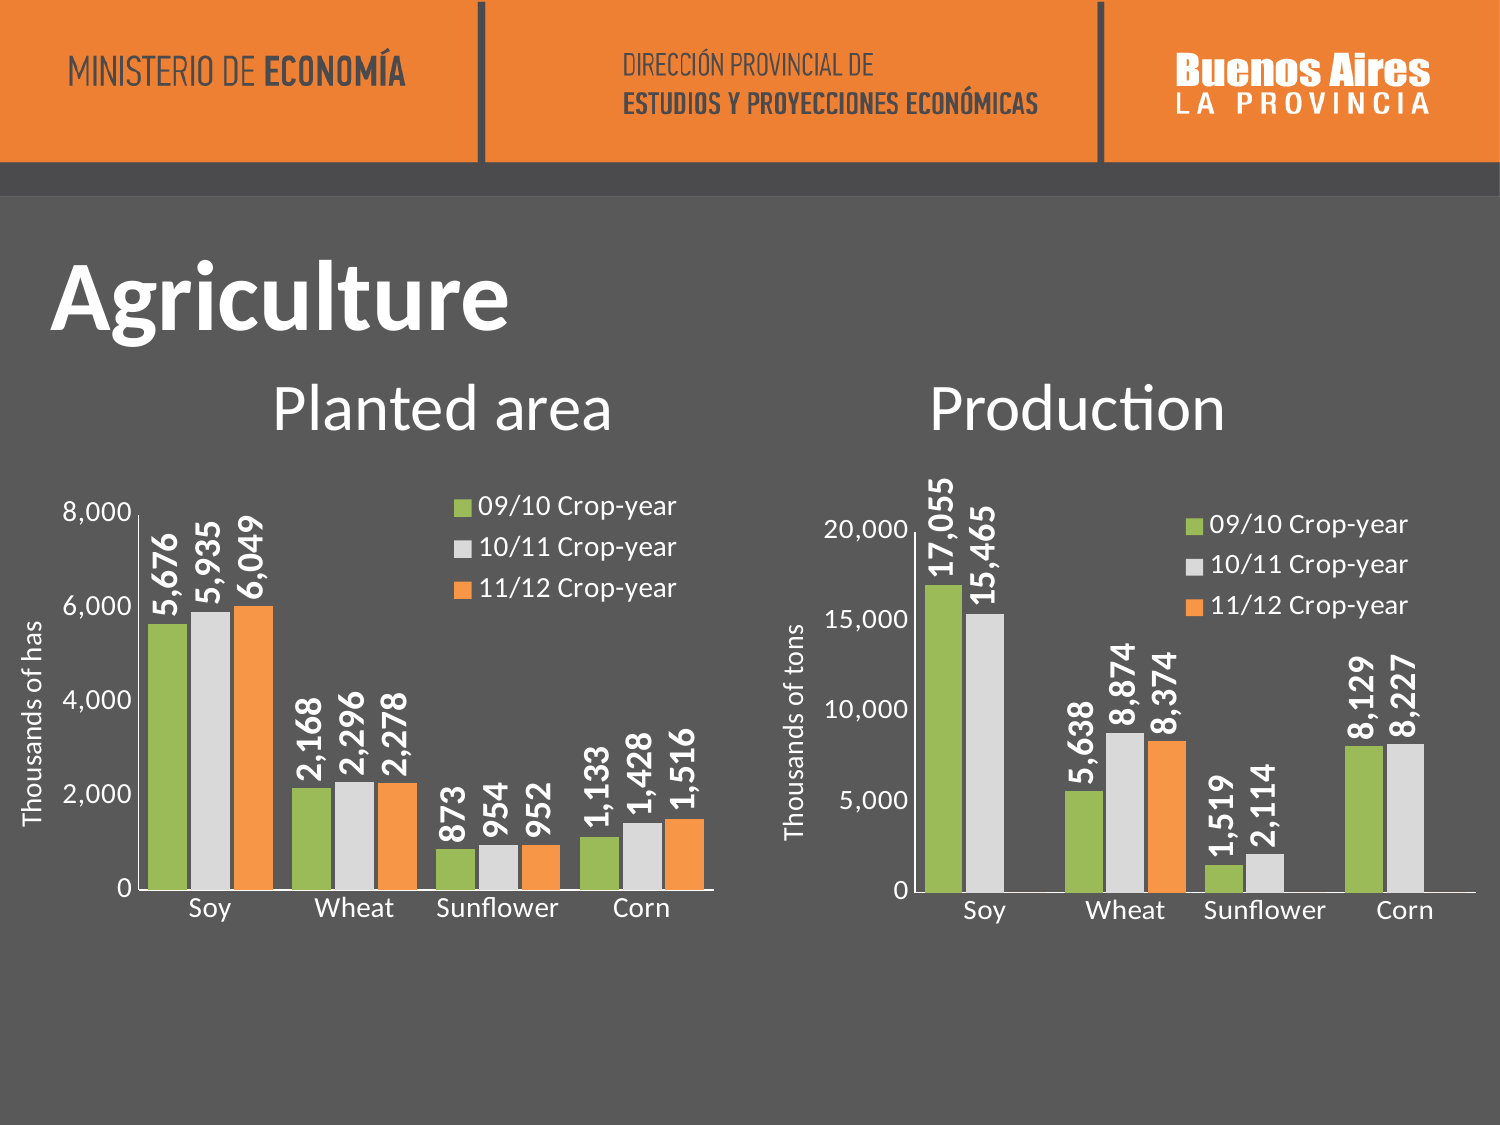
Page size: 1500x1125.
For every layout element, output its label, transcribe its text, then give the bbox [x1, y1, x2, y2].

chart [0, 480, 722, 962]
list Agriculture Planted area Production [34, 222, 1466, 1079]
picture [0, 0, 1500, 197]
chart [762, 479, 1484, 962]
